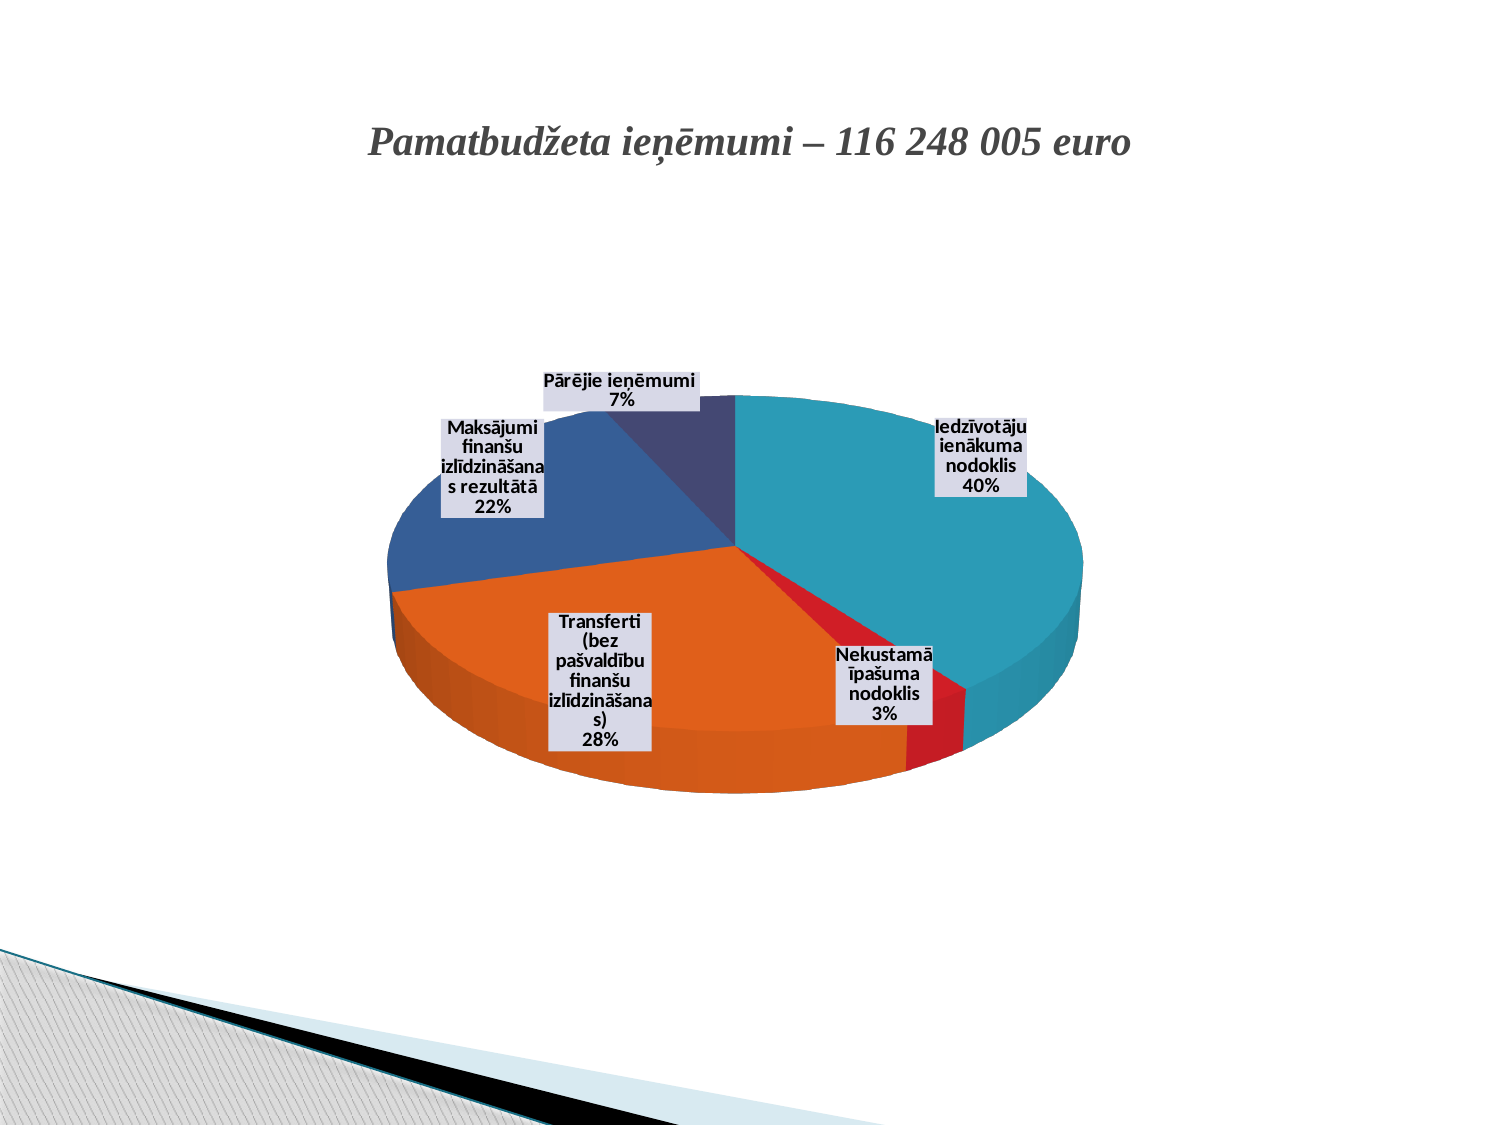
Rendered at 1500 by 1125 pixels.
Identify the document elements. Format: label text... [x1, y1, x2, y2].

title Pamatbudžeta ieņēmumi – 116 248 005 euro [75, 45, 1425, 233]
chart [74, 210, 1426, 986]
